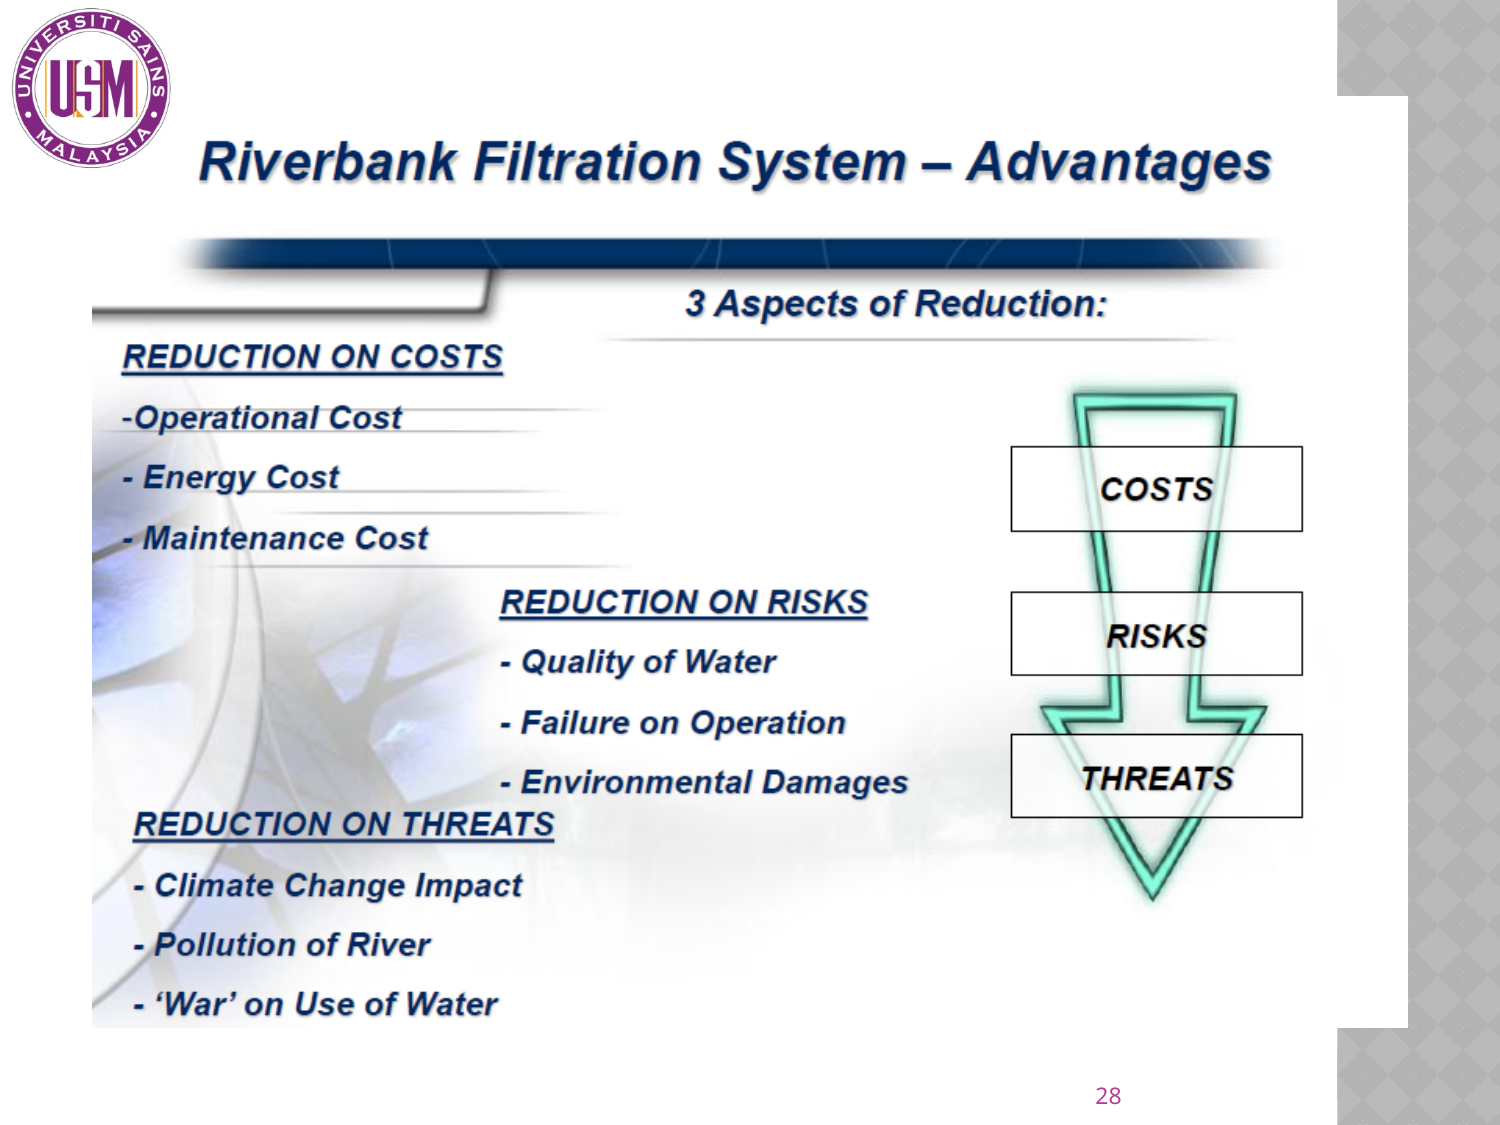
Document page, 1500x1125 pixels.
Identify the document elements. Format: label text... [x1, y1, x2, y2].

slide_number 28 [1025, 1075, 1122, 1113]
table_cell 52.66 [1337, 0, 1500, 1125]
picture [91, 96, 1409, 1029]
picture [0, 0, 183, 177]
